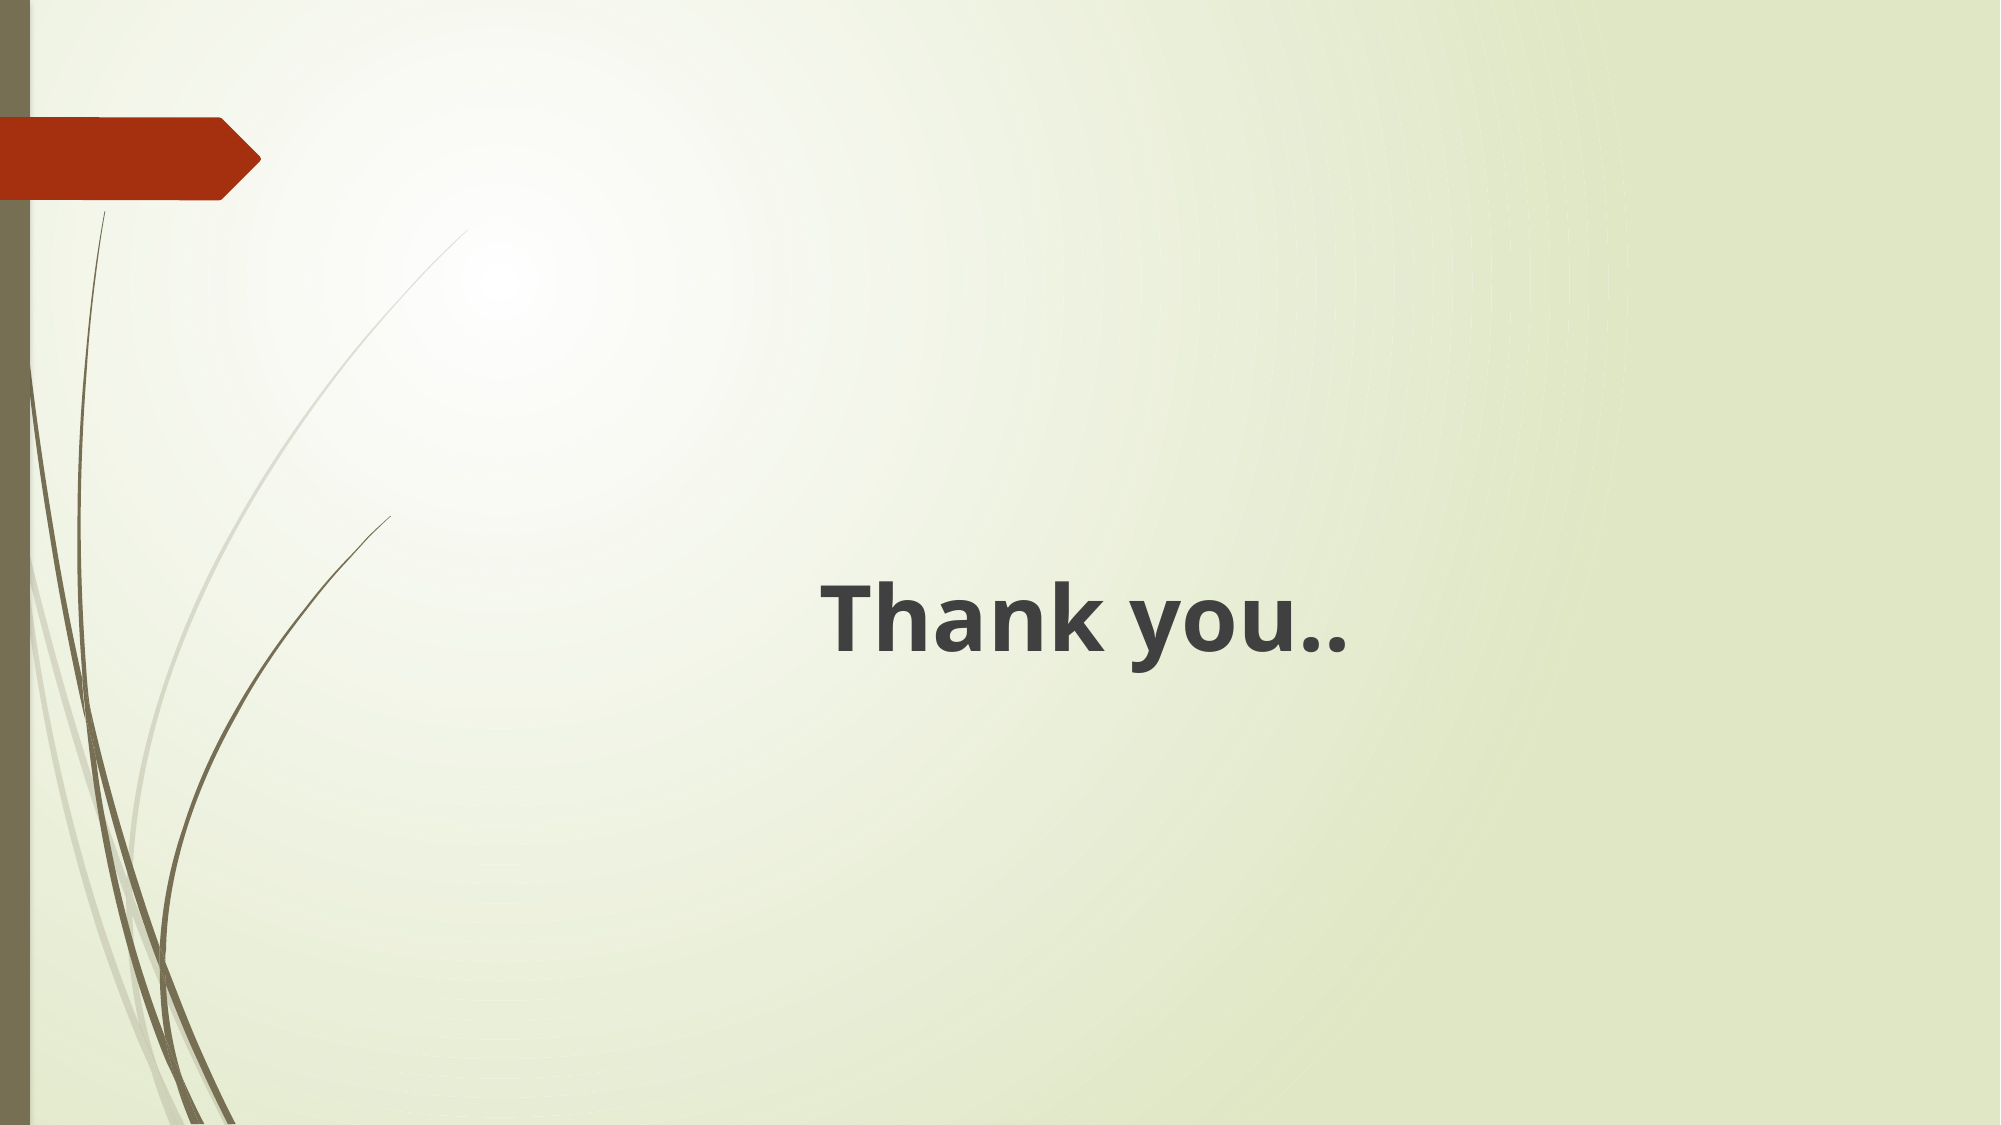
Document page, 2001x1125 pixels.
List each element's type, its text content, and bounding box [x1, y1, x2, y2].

list Thank you.. [424, 350, 1888, 970]
